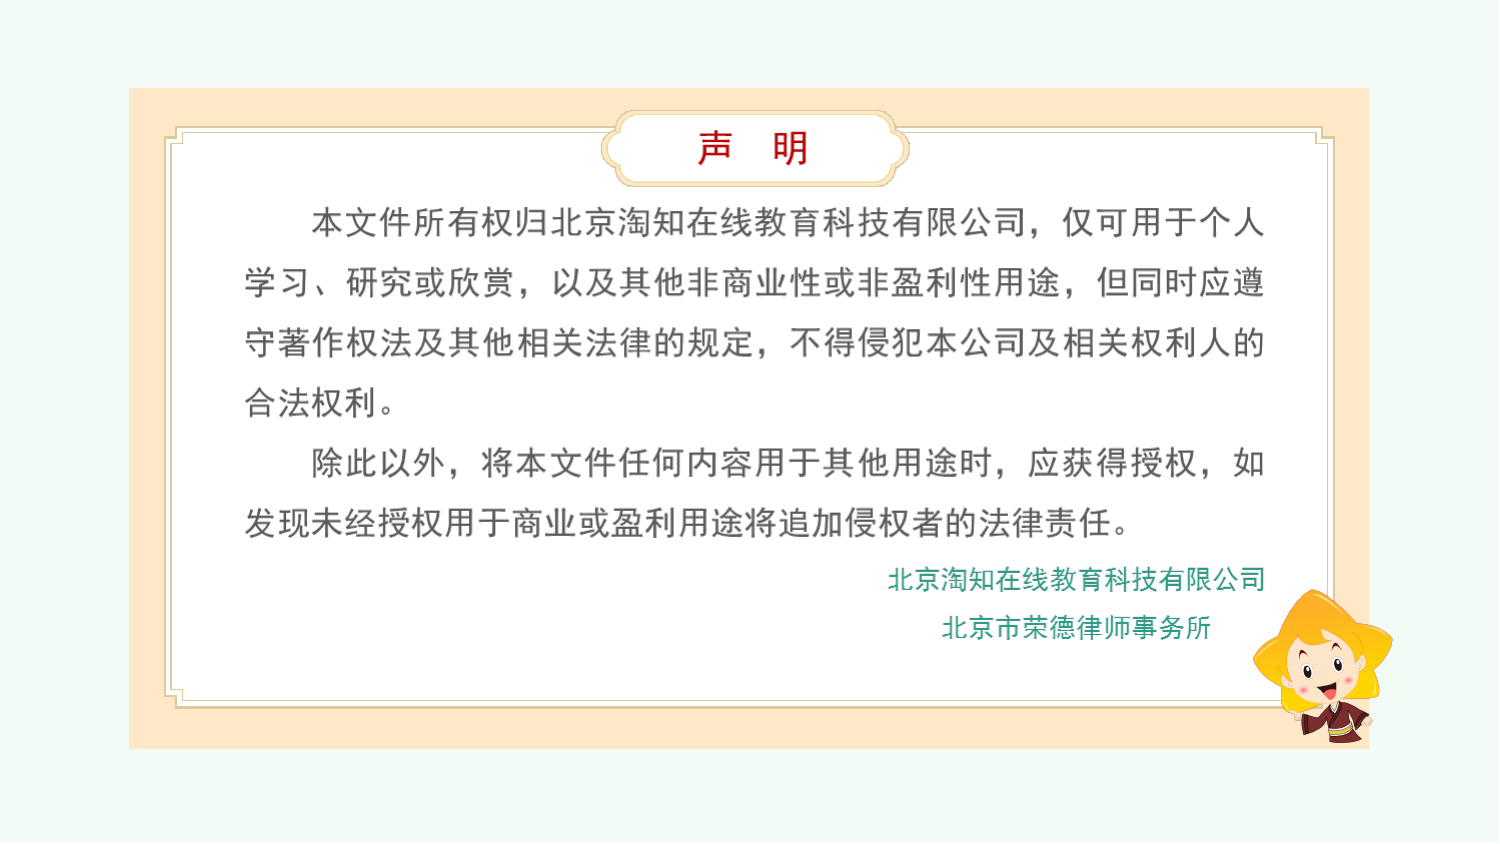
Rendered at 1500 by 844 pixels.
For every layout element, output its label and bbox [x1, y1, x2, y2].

picture [223, 109, 1410, 755]
